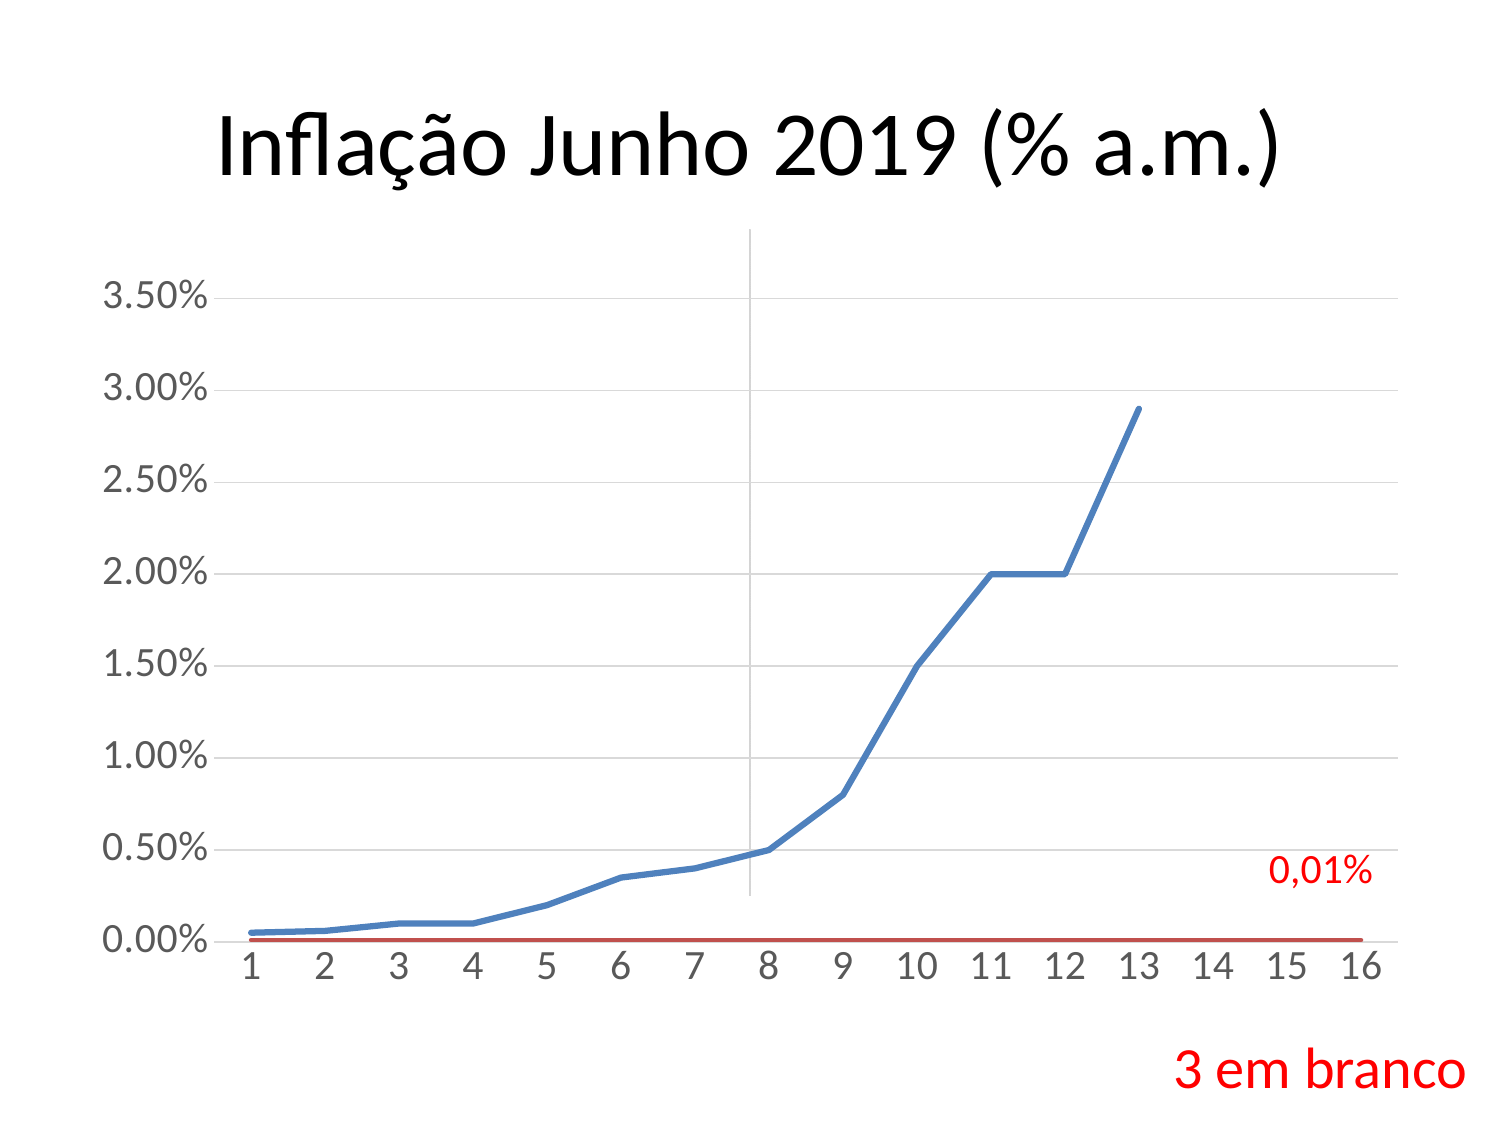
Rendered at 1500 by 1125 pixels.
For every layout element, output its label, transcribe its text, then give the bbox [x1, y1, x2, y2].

text_box 3 em branco [1104, 1023, 1483, 1108]
title Inflação Junho 2019 (% a.m.) [75, 45, 1425, 233]
chart [74, 262, 1426, 1006]
